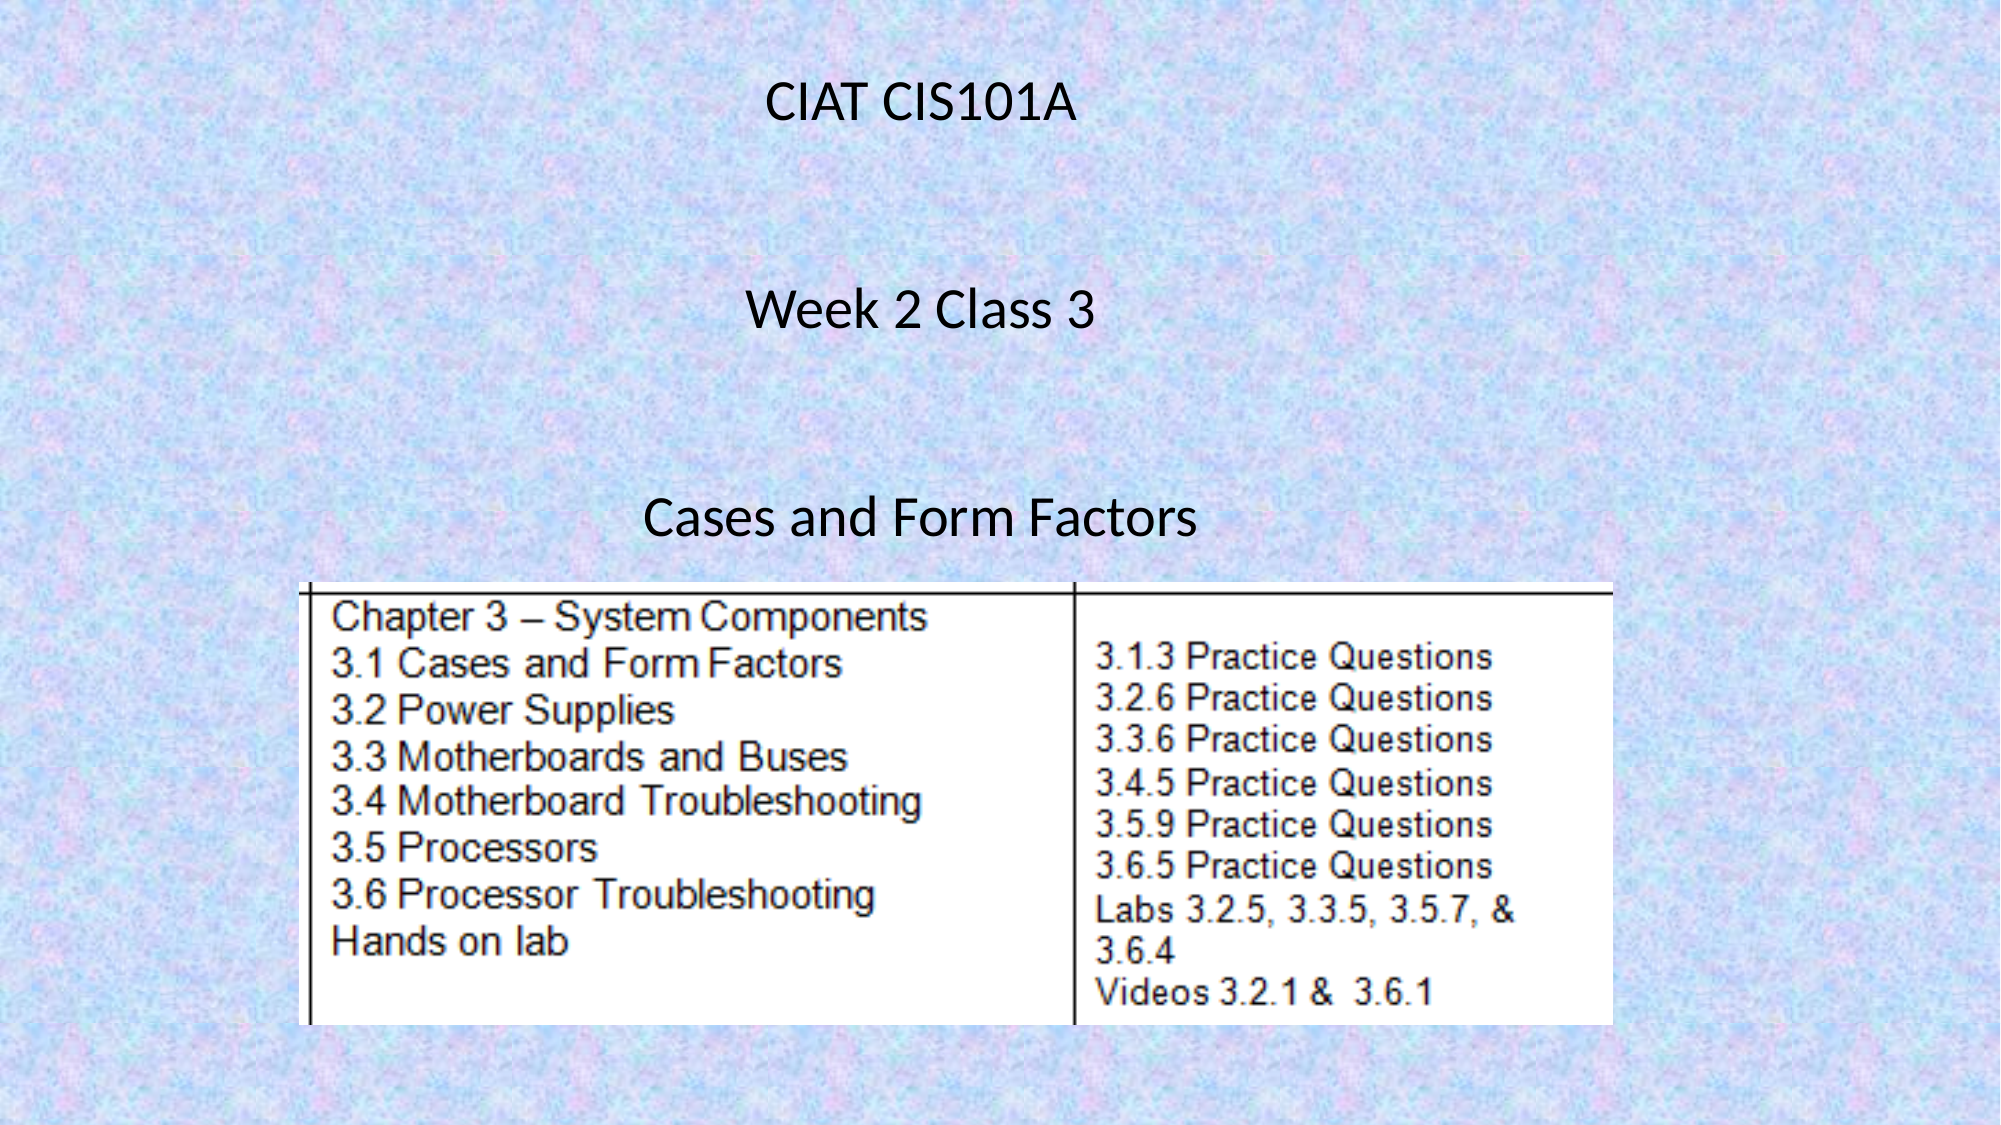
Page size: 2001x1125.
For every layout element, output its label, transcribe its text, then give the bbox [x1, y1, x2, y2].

text_box Week 2 Class 3 [731, 262, 1112, 348]
text_box CIAT CIS101A [750, 54, 1092, 140]
text_box Cases and Form Factors [628, 471, 1214, 556]
picture [0, 0, 2001, 1125]
